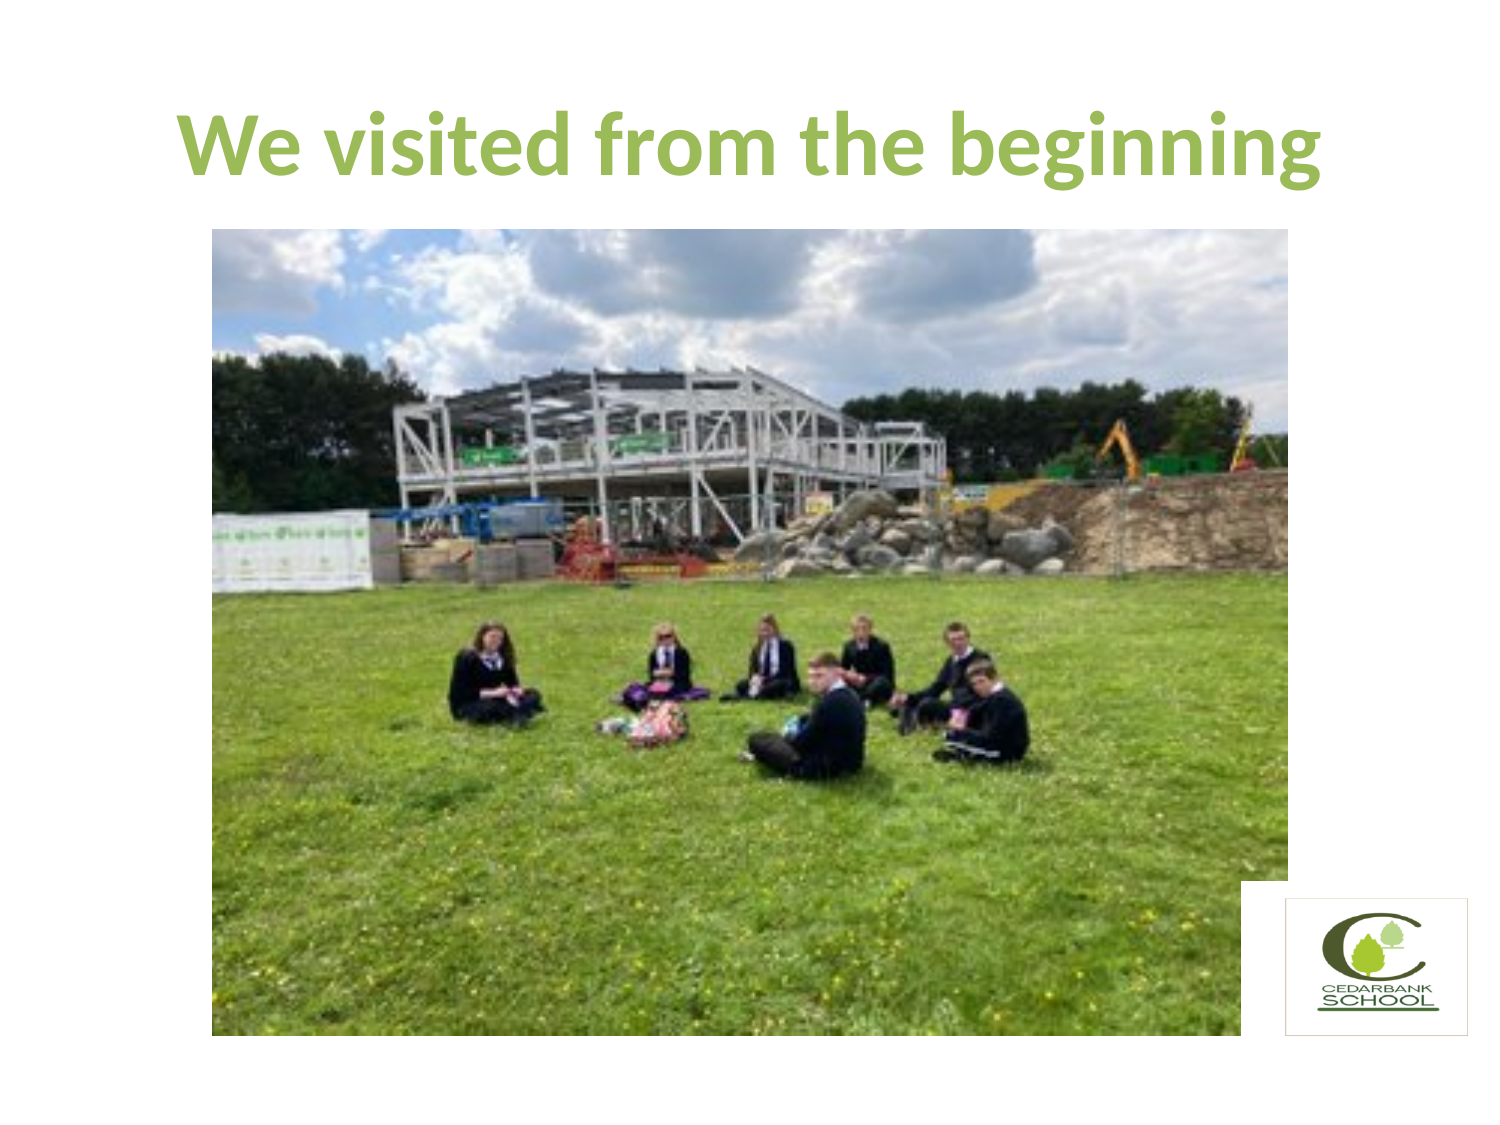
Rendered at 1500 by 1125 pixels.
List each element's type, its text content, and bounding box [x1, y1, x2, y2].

title We visited from the beginning [75, 45, 1425, 233]
picture [1241, 881, 1500, 1078]
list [212, 229, 1288, 1036]
